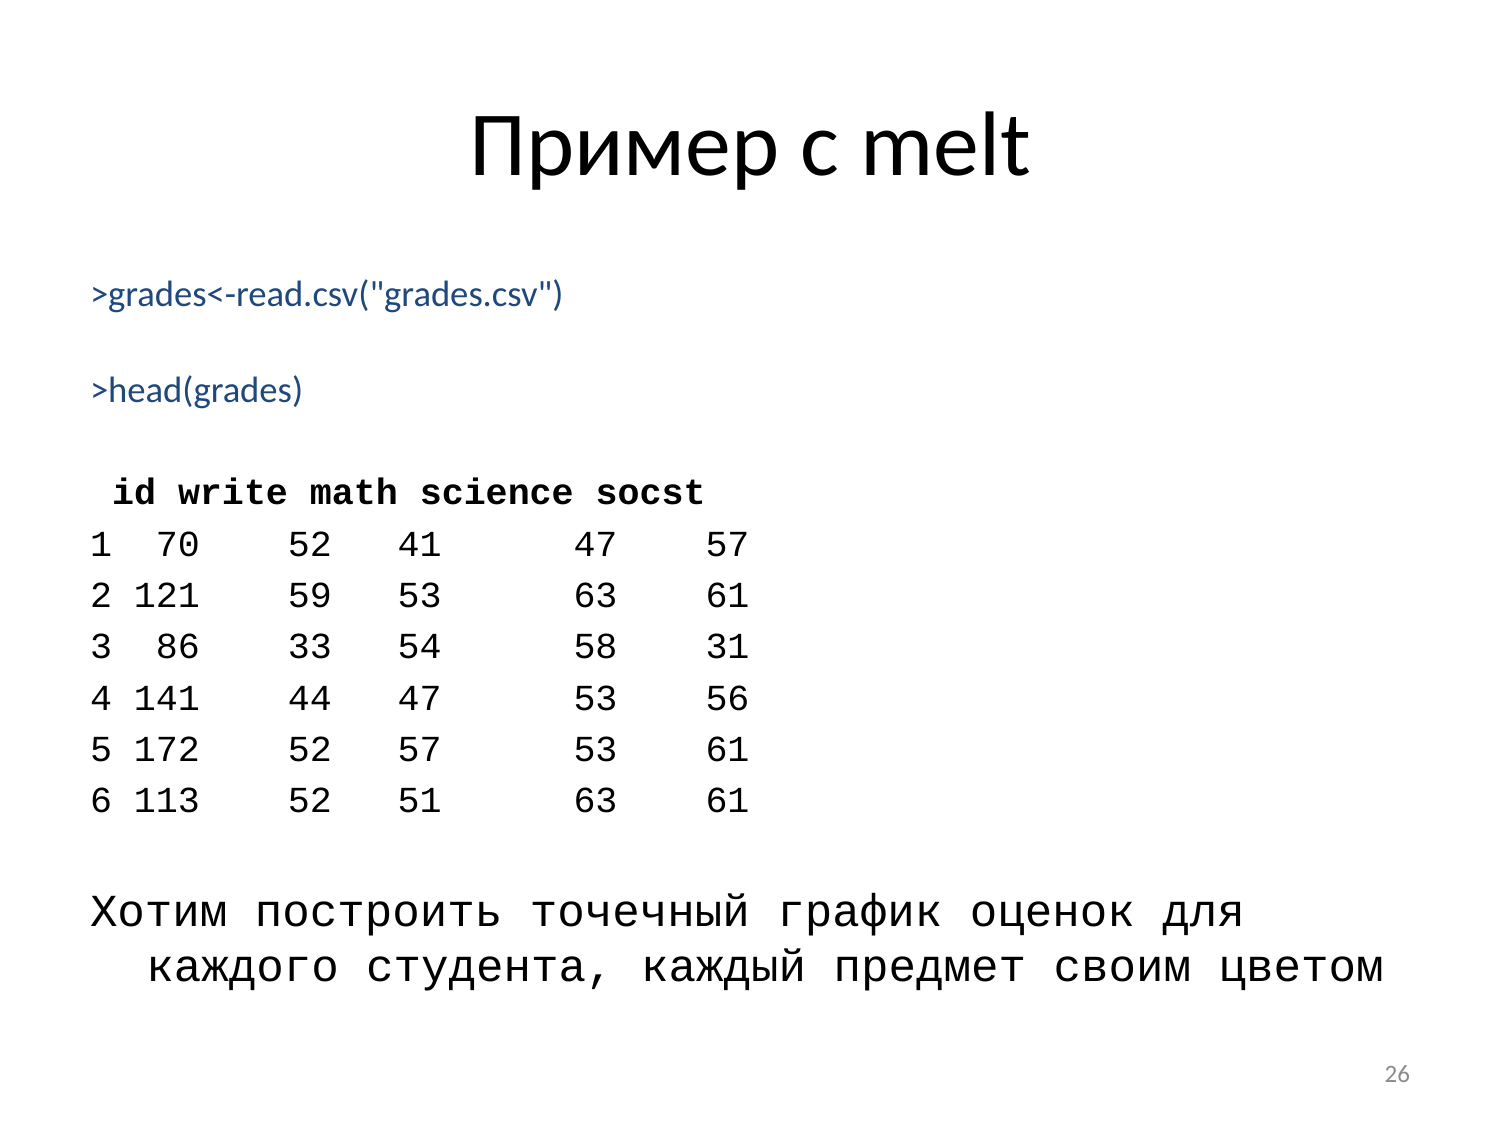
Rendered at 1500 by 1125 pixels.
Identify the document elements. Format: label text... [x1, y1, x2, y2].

list >grades<-read.csv("grades.csv") >head(grades) id write math science socst 1 70 52 41 47 57 2 121 59 53 63 61 3 86 33 54 58 31 4 141 44 47 53 56 5 172 52 57 53 61 6 113 52 51 63 61 Хотим построить точечный график оценок для каждого студента, каждый предмет своим цветом [75, 262, 1425, 1005]
slide_number 26 [1074, 1042, 1425, 1103]
title Пример с melt [75, 45, 1425, 233]
